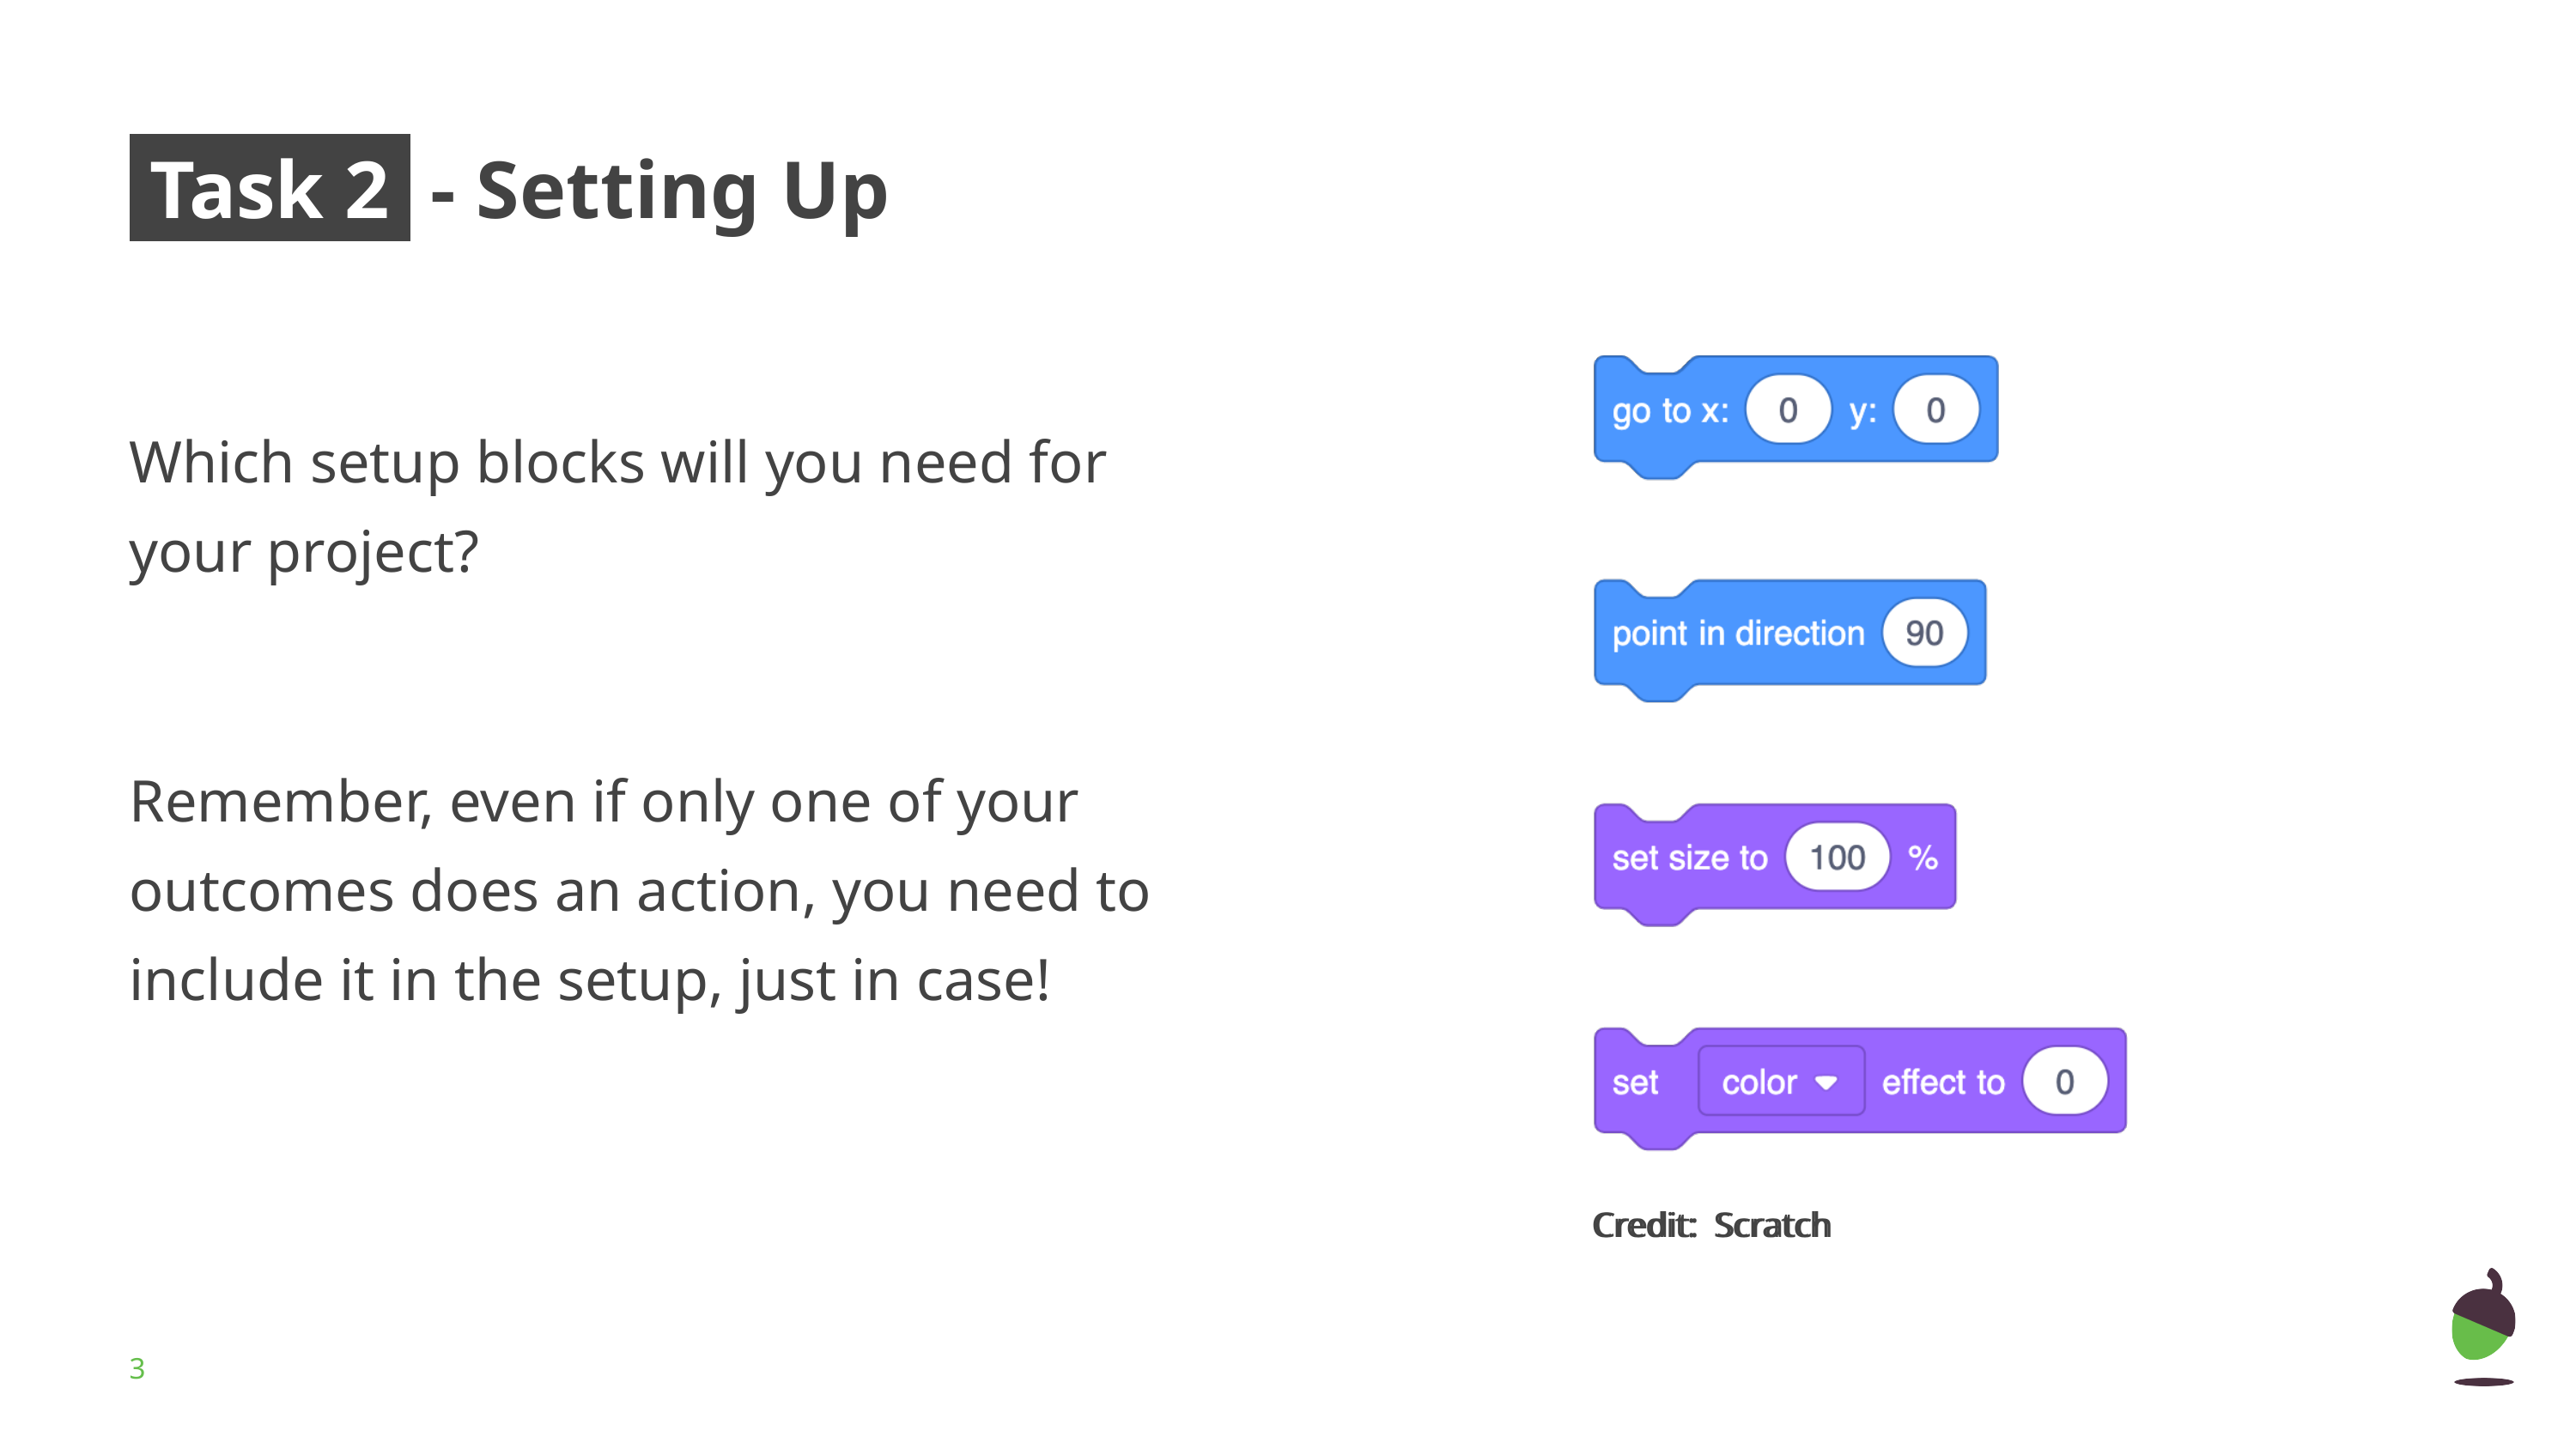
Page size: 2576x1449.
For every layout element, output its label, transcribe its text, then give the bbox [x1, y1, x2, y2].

picture [2451, 1268, 2516, 1386]
list Which setup blocks will you need for your project? Remember, even if only one of your outcomes does an action, you need to include it in the setup, just in case! [129, 404, 1242, 1052]
title Task 2 - Setting Up [129, 124, 1837, 355]
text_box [1591, 355, 2521, 1246]
slide_number ‹#› [129, 1349, 332, 1401]
